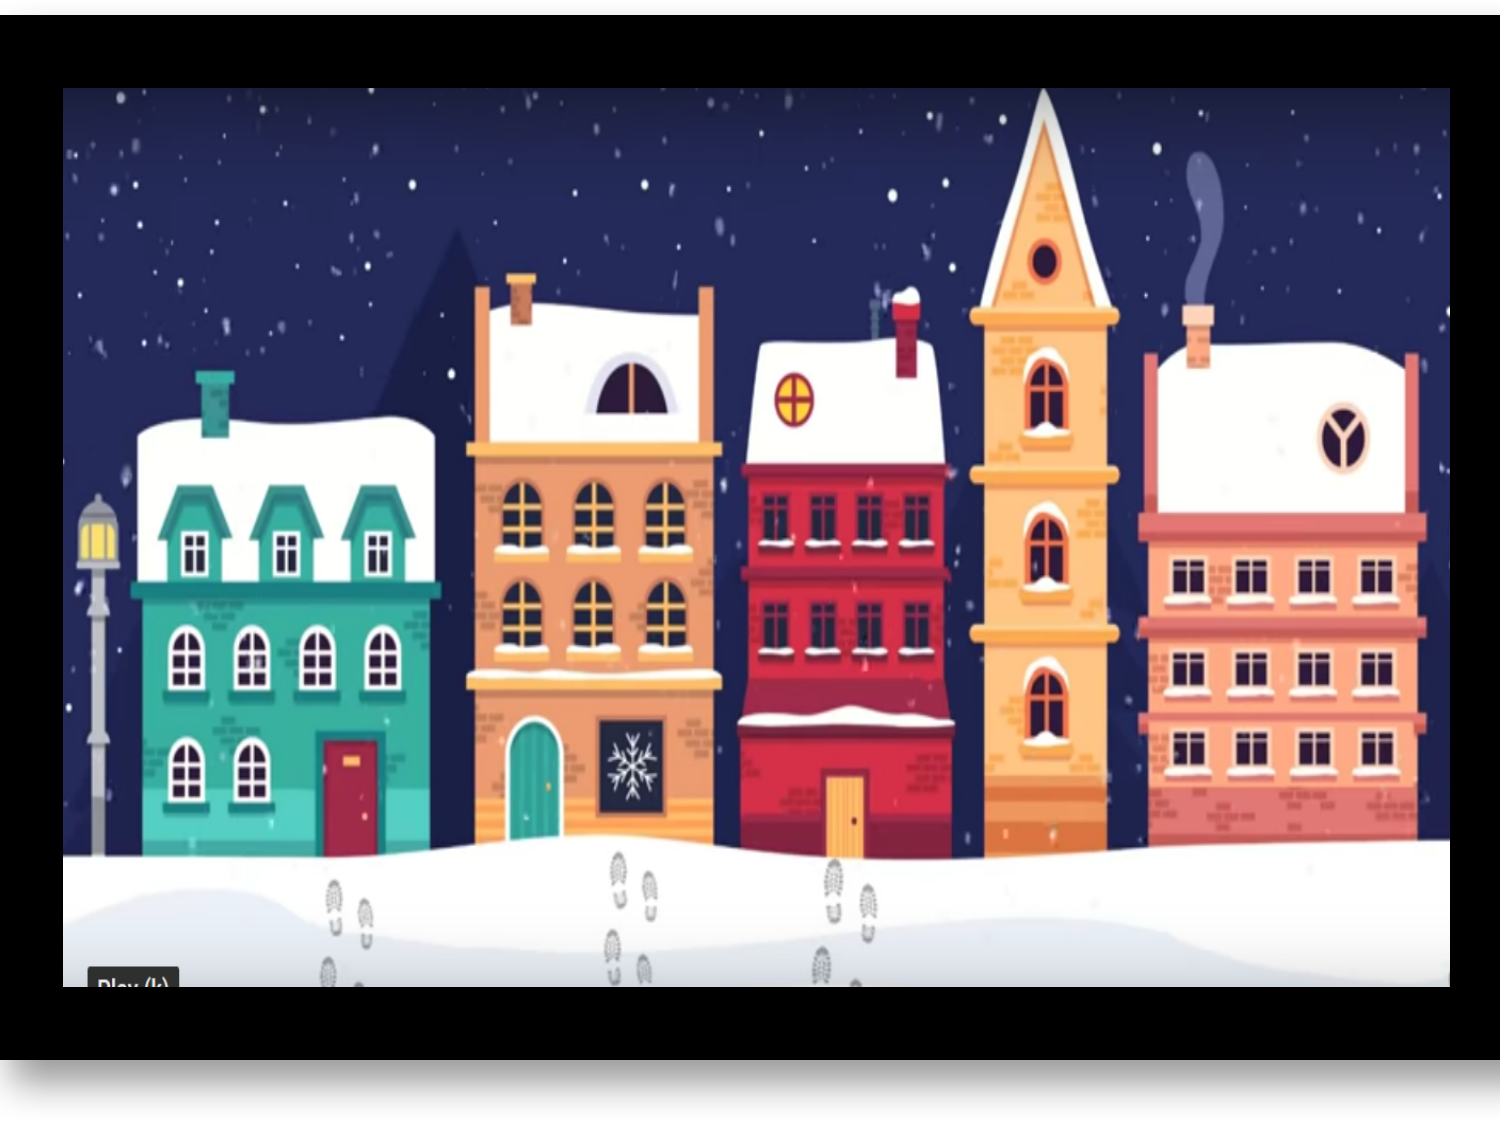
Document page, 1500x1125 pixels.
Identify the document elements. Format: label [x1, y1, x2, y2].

list [62, 87, 1451, 988]
